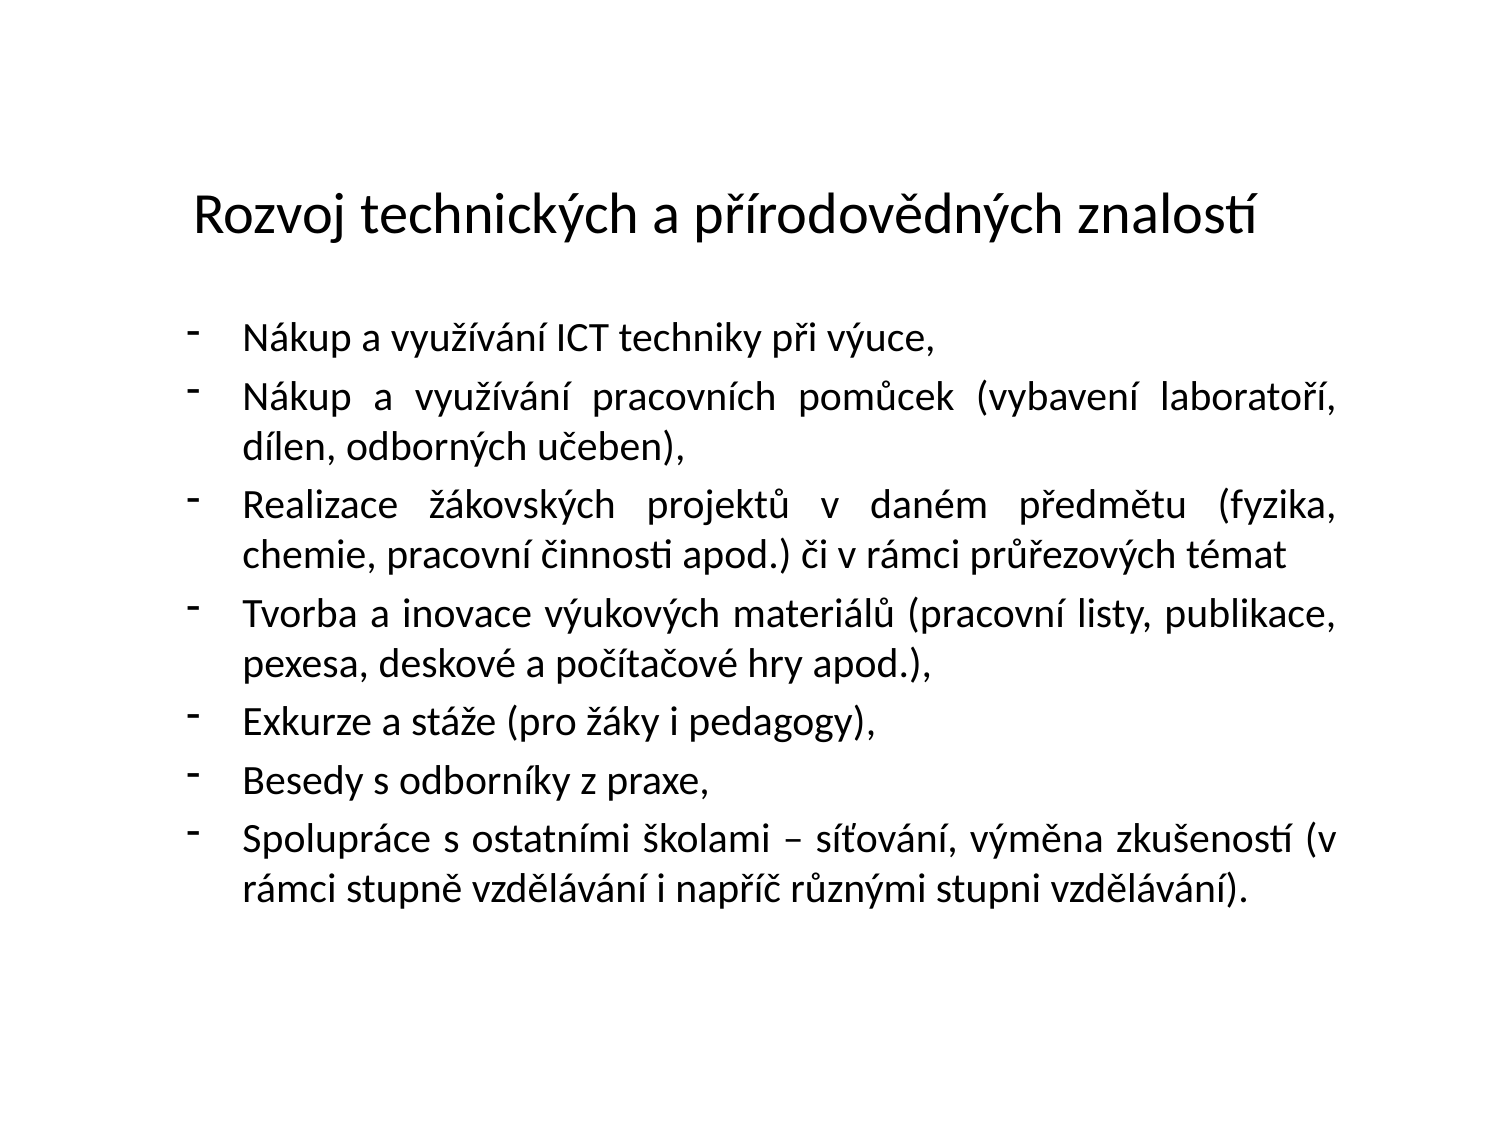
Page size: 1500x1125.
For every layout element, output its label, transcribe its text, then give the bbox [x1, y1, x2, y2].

subtitle Nákup a využívání ICT techniky při výuce, Nákup a využívání pracovních pomůcek (vybavení laboratoří, dílen, odborných učeben), Realizace žákovských projektů v daném předmětu (fyzika, chemie, pracovní činnosti apod.) či v rámci průřezových témat Tvorba a inovace výukových materiálů (pracovní listy, publikace, pexesa, deskové a počítačové hry apod.), Exkurze a stáže (pro žáky i pedagogy), Besedy s odborníky z praxe, Spolupráce s ostatními školami – síťování, výměna zkušeností (v rámci stupně vzdělávání i napříč různými stupni vzdělávání). [170, 302, 1353, 1012]
title Rozvoj technických a přírodovědných znalostí [88, 89, 1364, 332]
